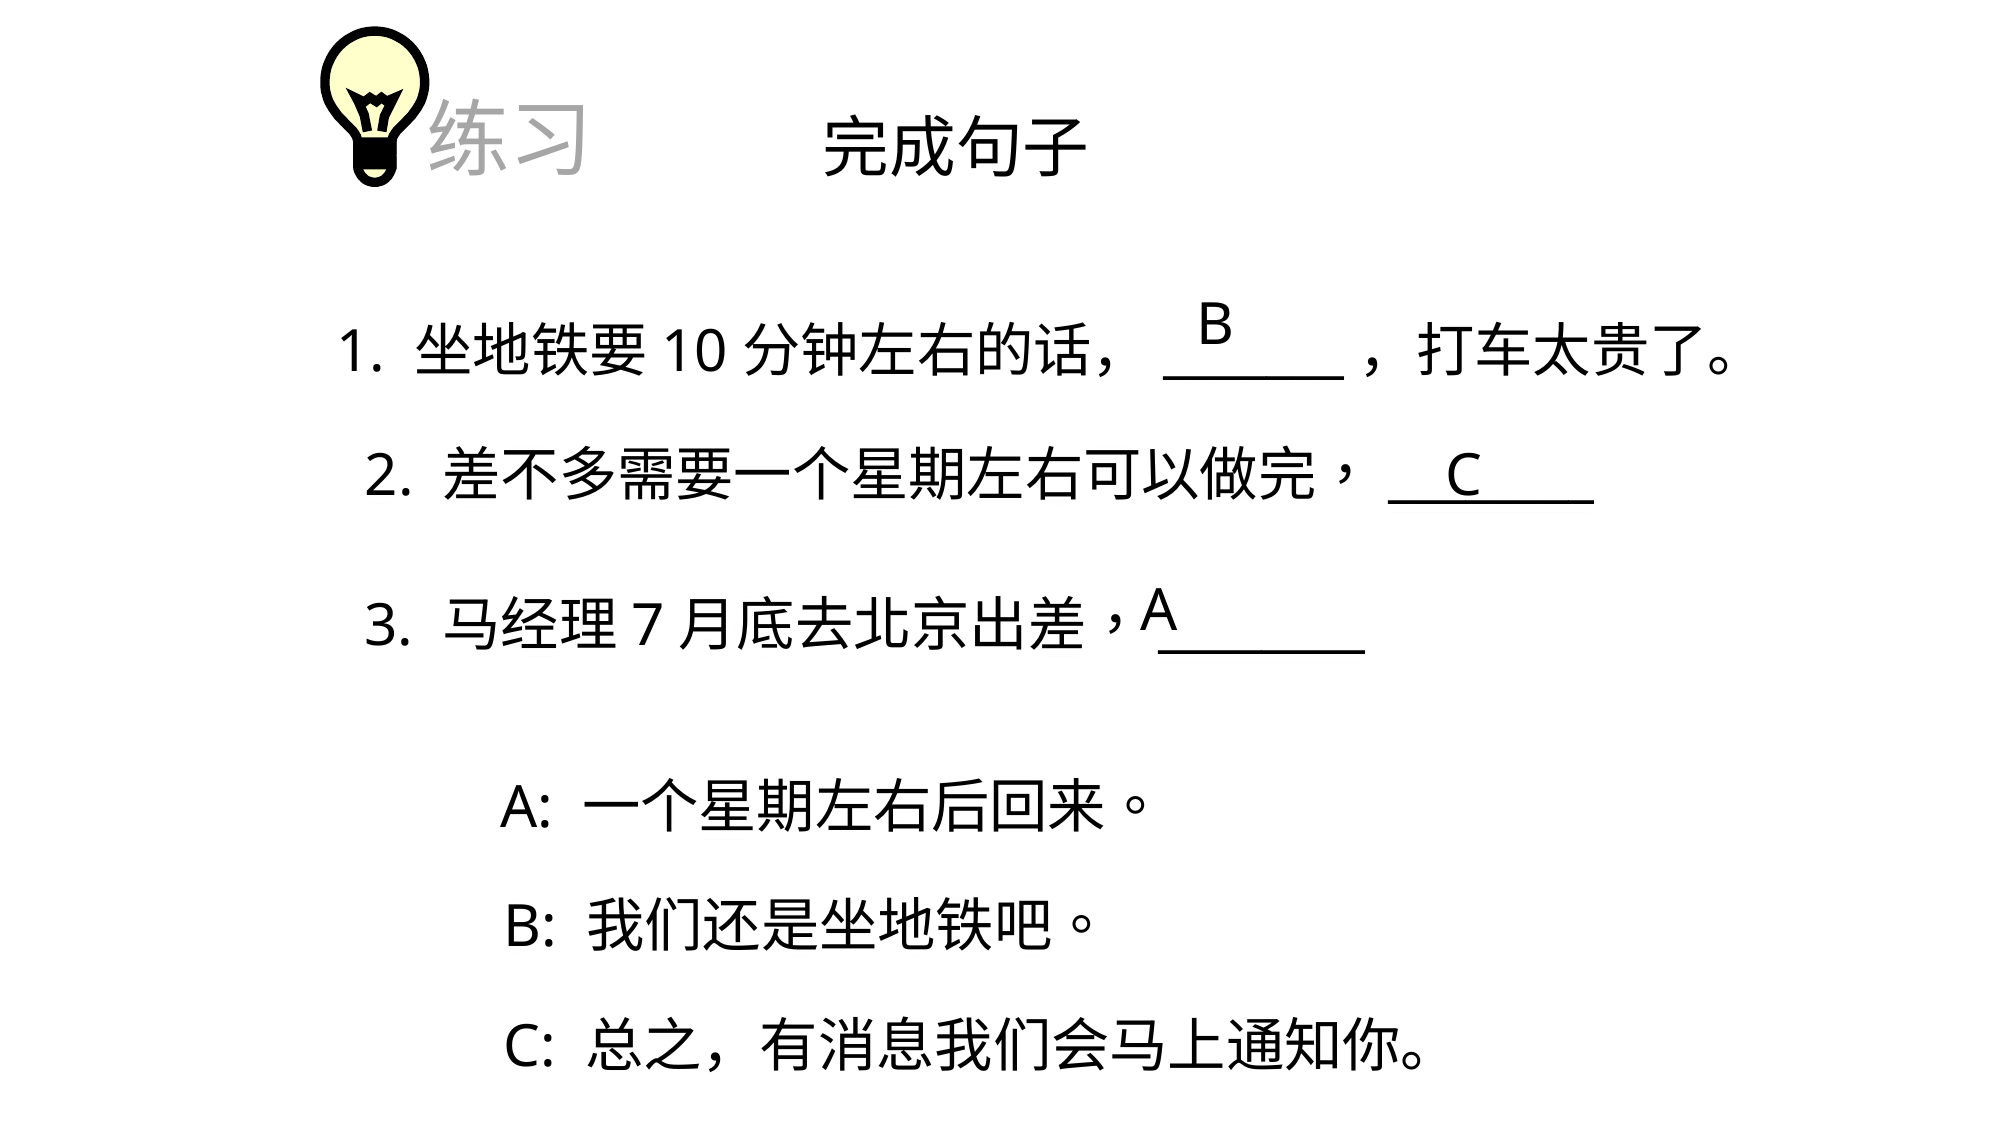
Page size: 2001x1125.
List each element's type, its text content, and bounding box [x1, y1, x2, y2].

text_box C [1437, 429, 1494, 515]
text_box 2. 差不多需要一个星期左右可以做完，________ [357, 429, 1437, 515]
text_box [324, 30, 1697, 195]
text_box A: 一个星期左右后回来。 [492, 762, 1173, 847]
text_box A [1132, 564, 1190, 650]
text_box C: 总之，有消息我们会马上通知你。 [496, 1000, 1620, 1086]
text_box B: 我们还是坐地铁吧。 [496, 880, 1288, 966]
text_box 3. 马经理7月底去北京出差，________ [357, 579, 1499, 665]
text_box 2. 差不多需要一个星期左右可以做完，________ [1494, 429, 1706, 515]
text_box B [1189, 279, 1246, 364]
text_box 1. 坐地铁要10分钟左右的话，_______，打车太贵了。 [329, 305, 1774, 391]
